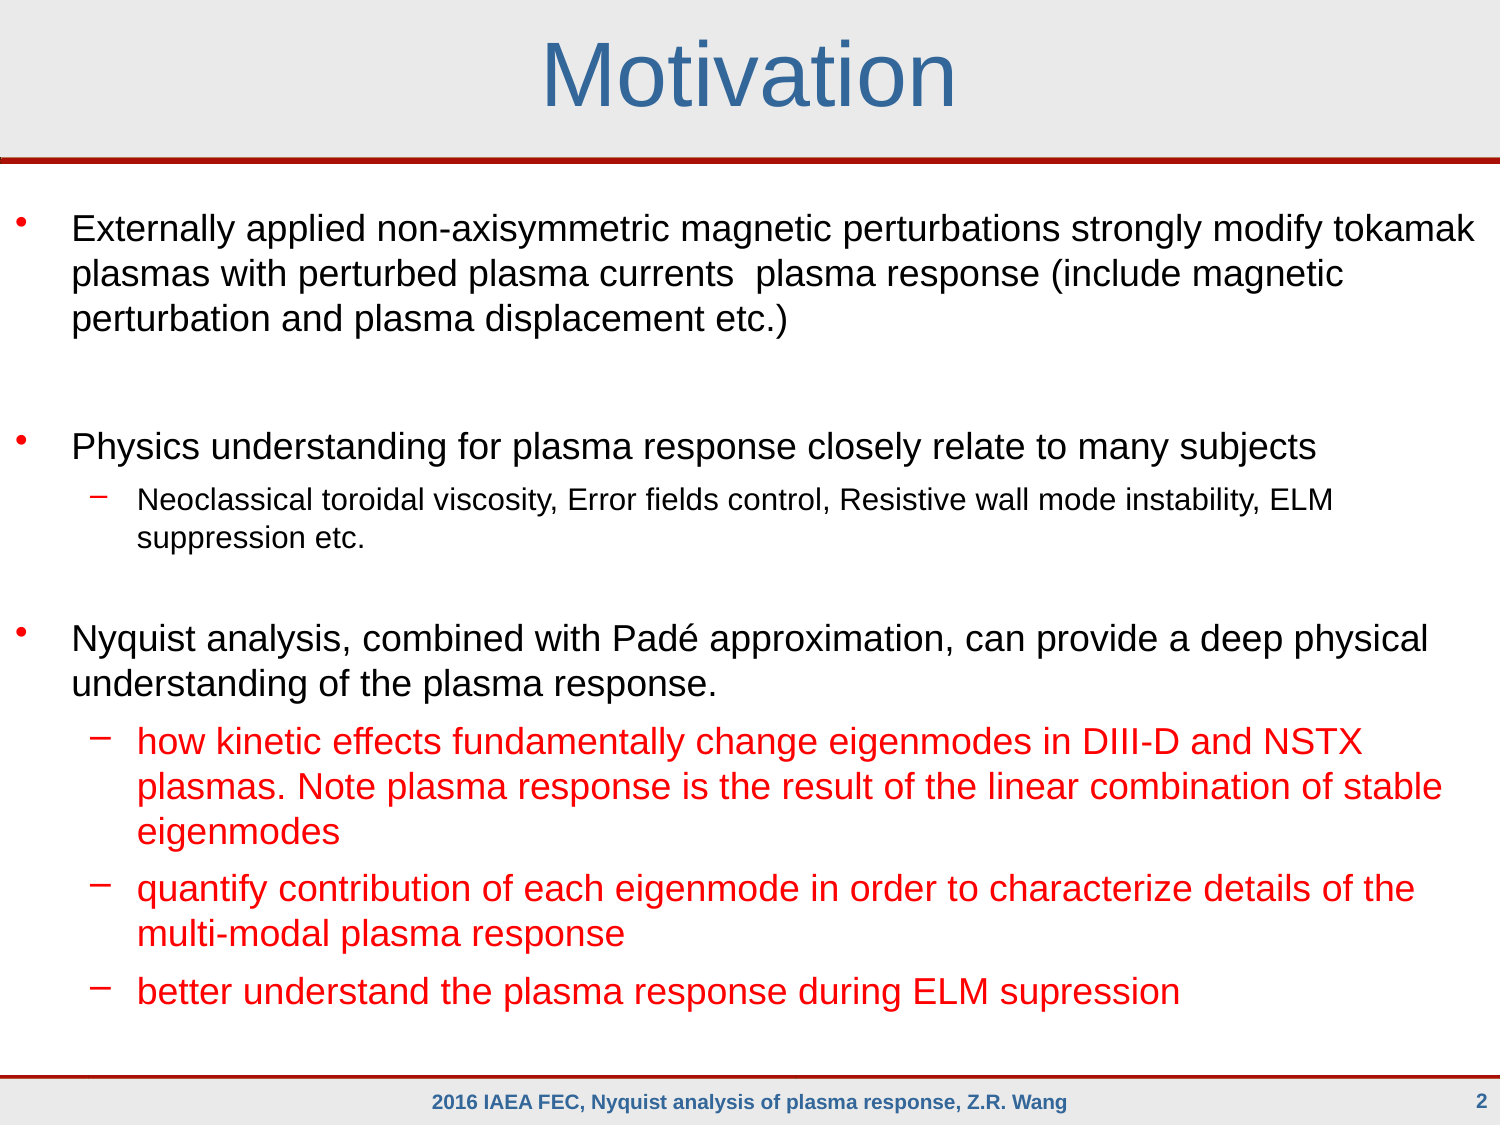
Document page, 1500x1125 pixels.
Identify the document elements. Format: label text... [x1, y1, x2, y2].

picture [0, 158, 1500, 164]
picture [0, 1075, 1500, 1125]
title Motivation [0, 0, 1500, 158]
